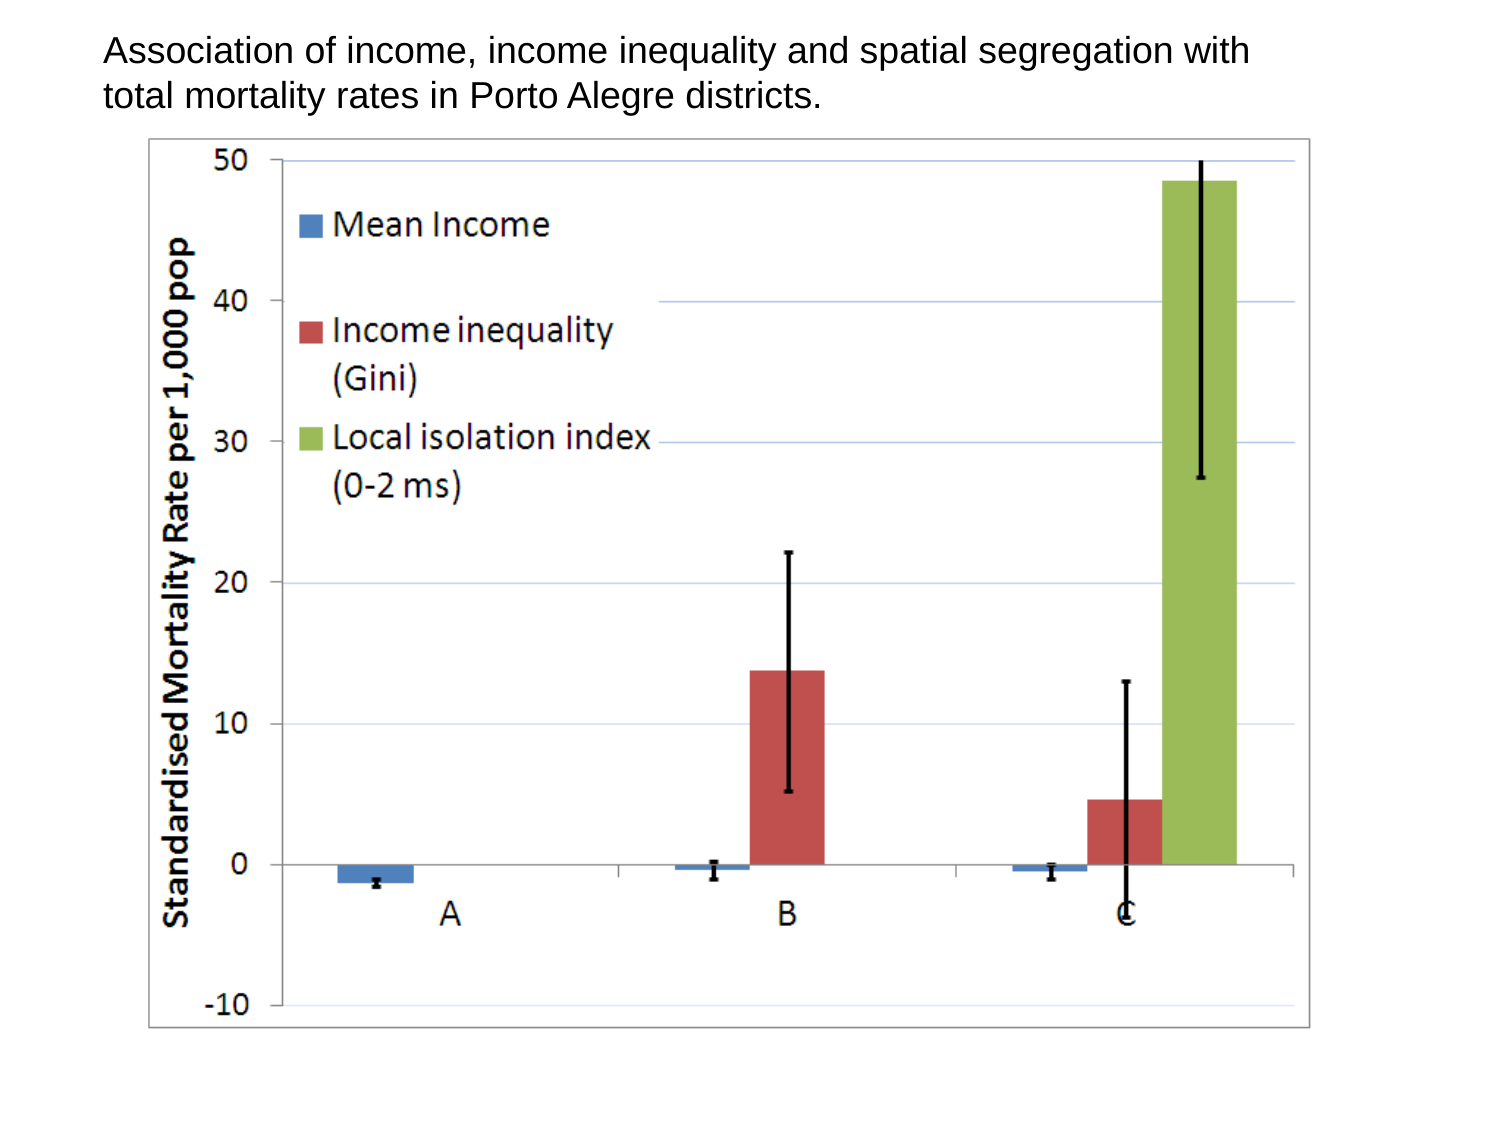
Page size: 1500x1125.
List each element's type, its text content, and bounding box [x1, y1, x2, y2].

picture [147, 136, 1312, 1030]
text_box Association of income, income inequality and spatial segregation with total mortality rates in Porto Alegre districts. [88, 19, 1341, 124]
